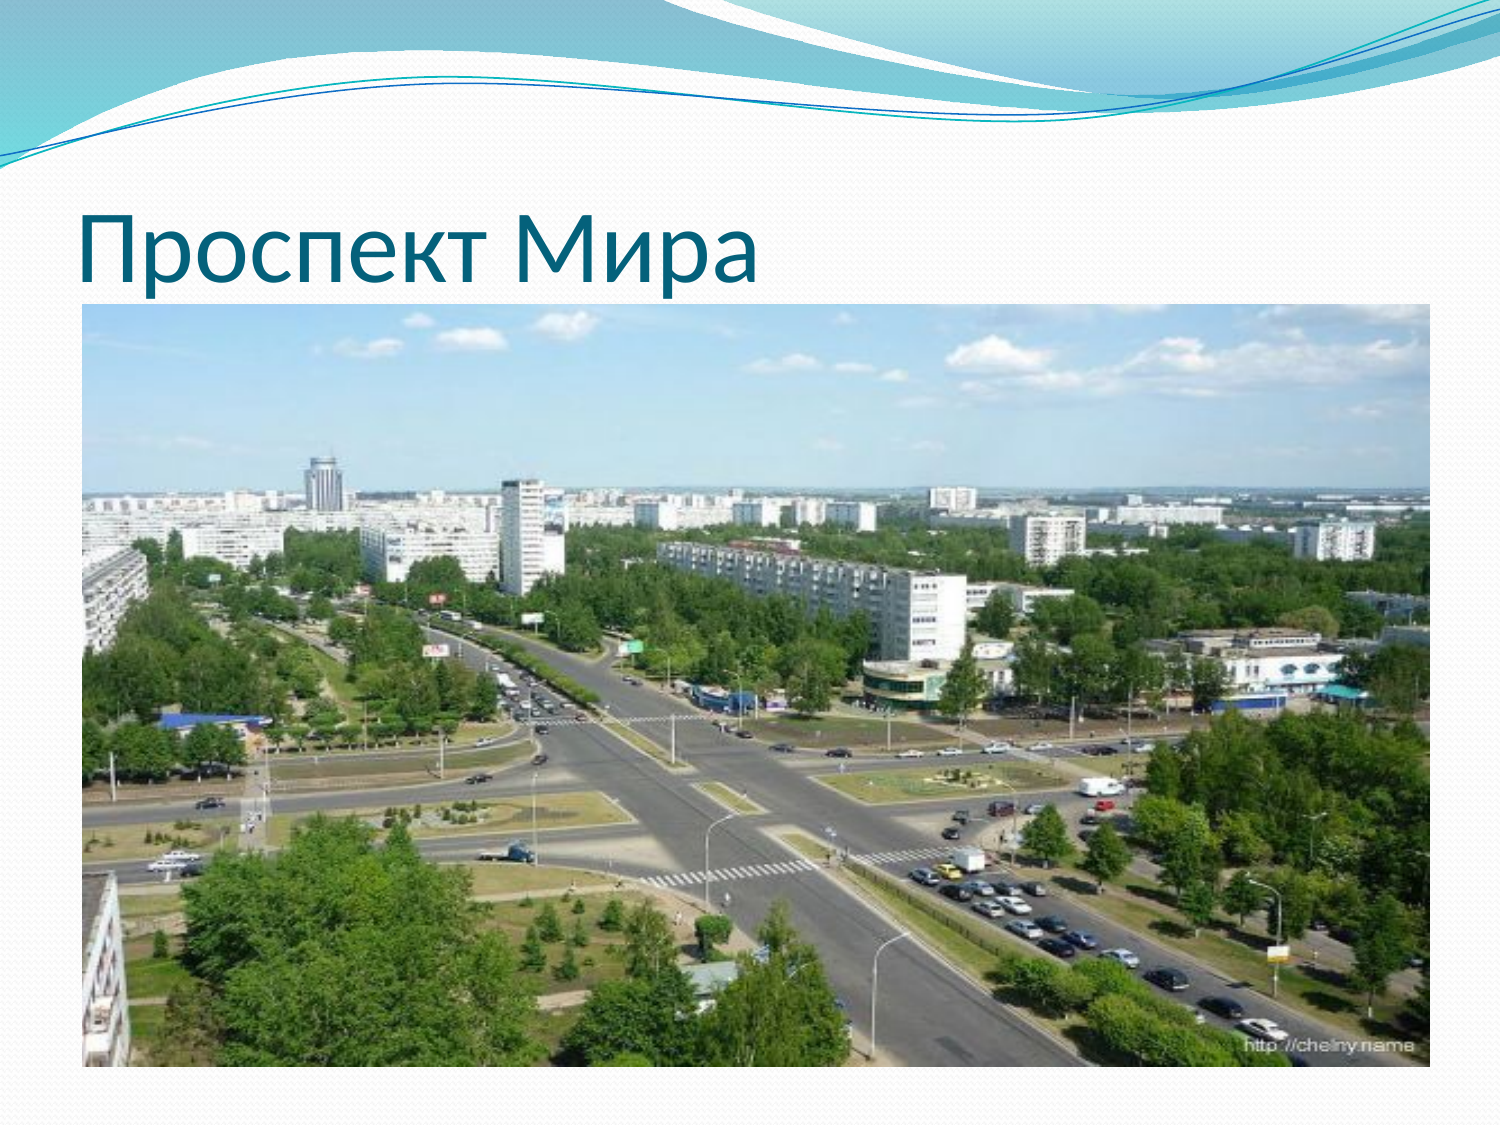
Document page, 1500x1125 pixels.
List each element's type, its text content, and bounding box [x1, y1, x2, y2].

title Проспект Мира [75, 115, 1425, 303]
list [81, 304, 1430, 1067]
